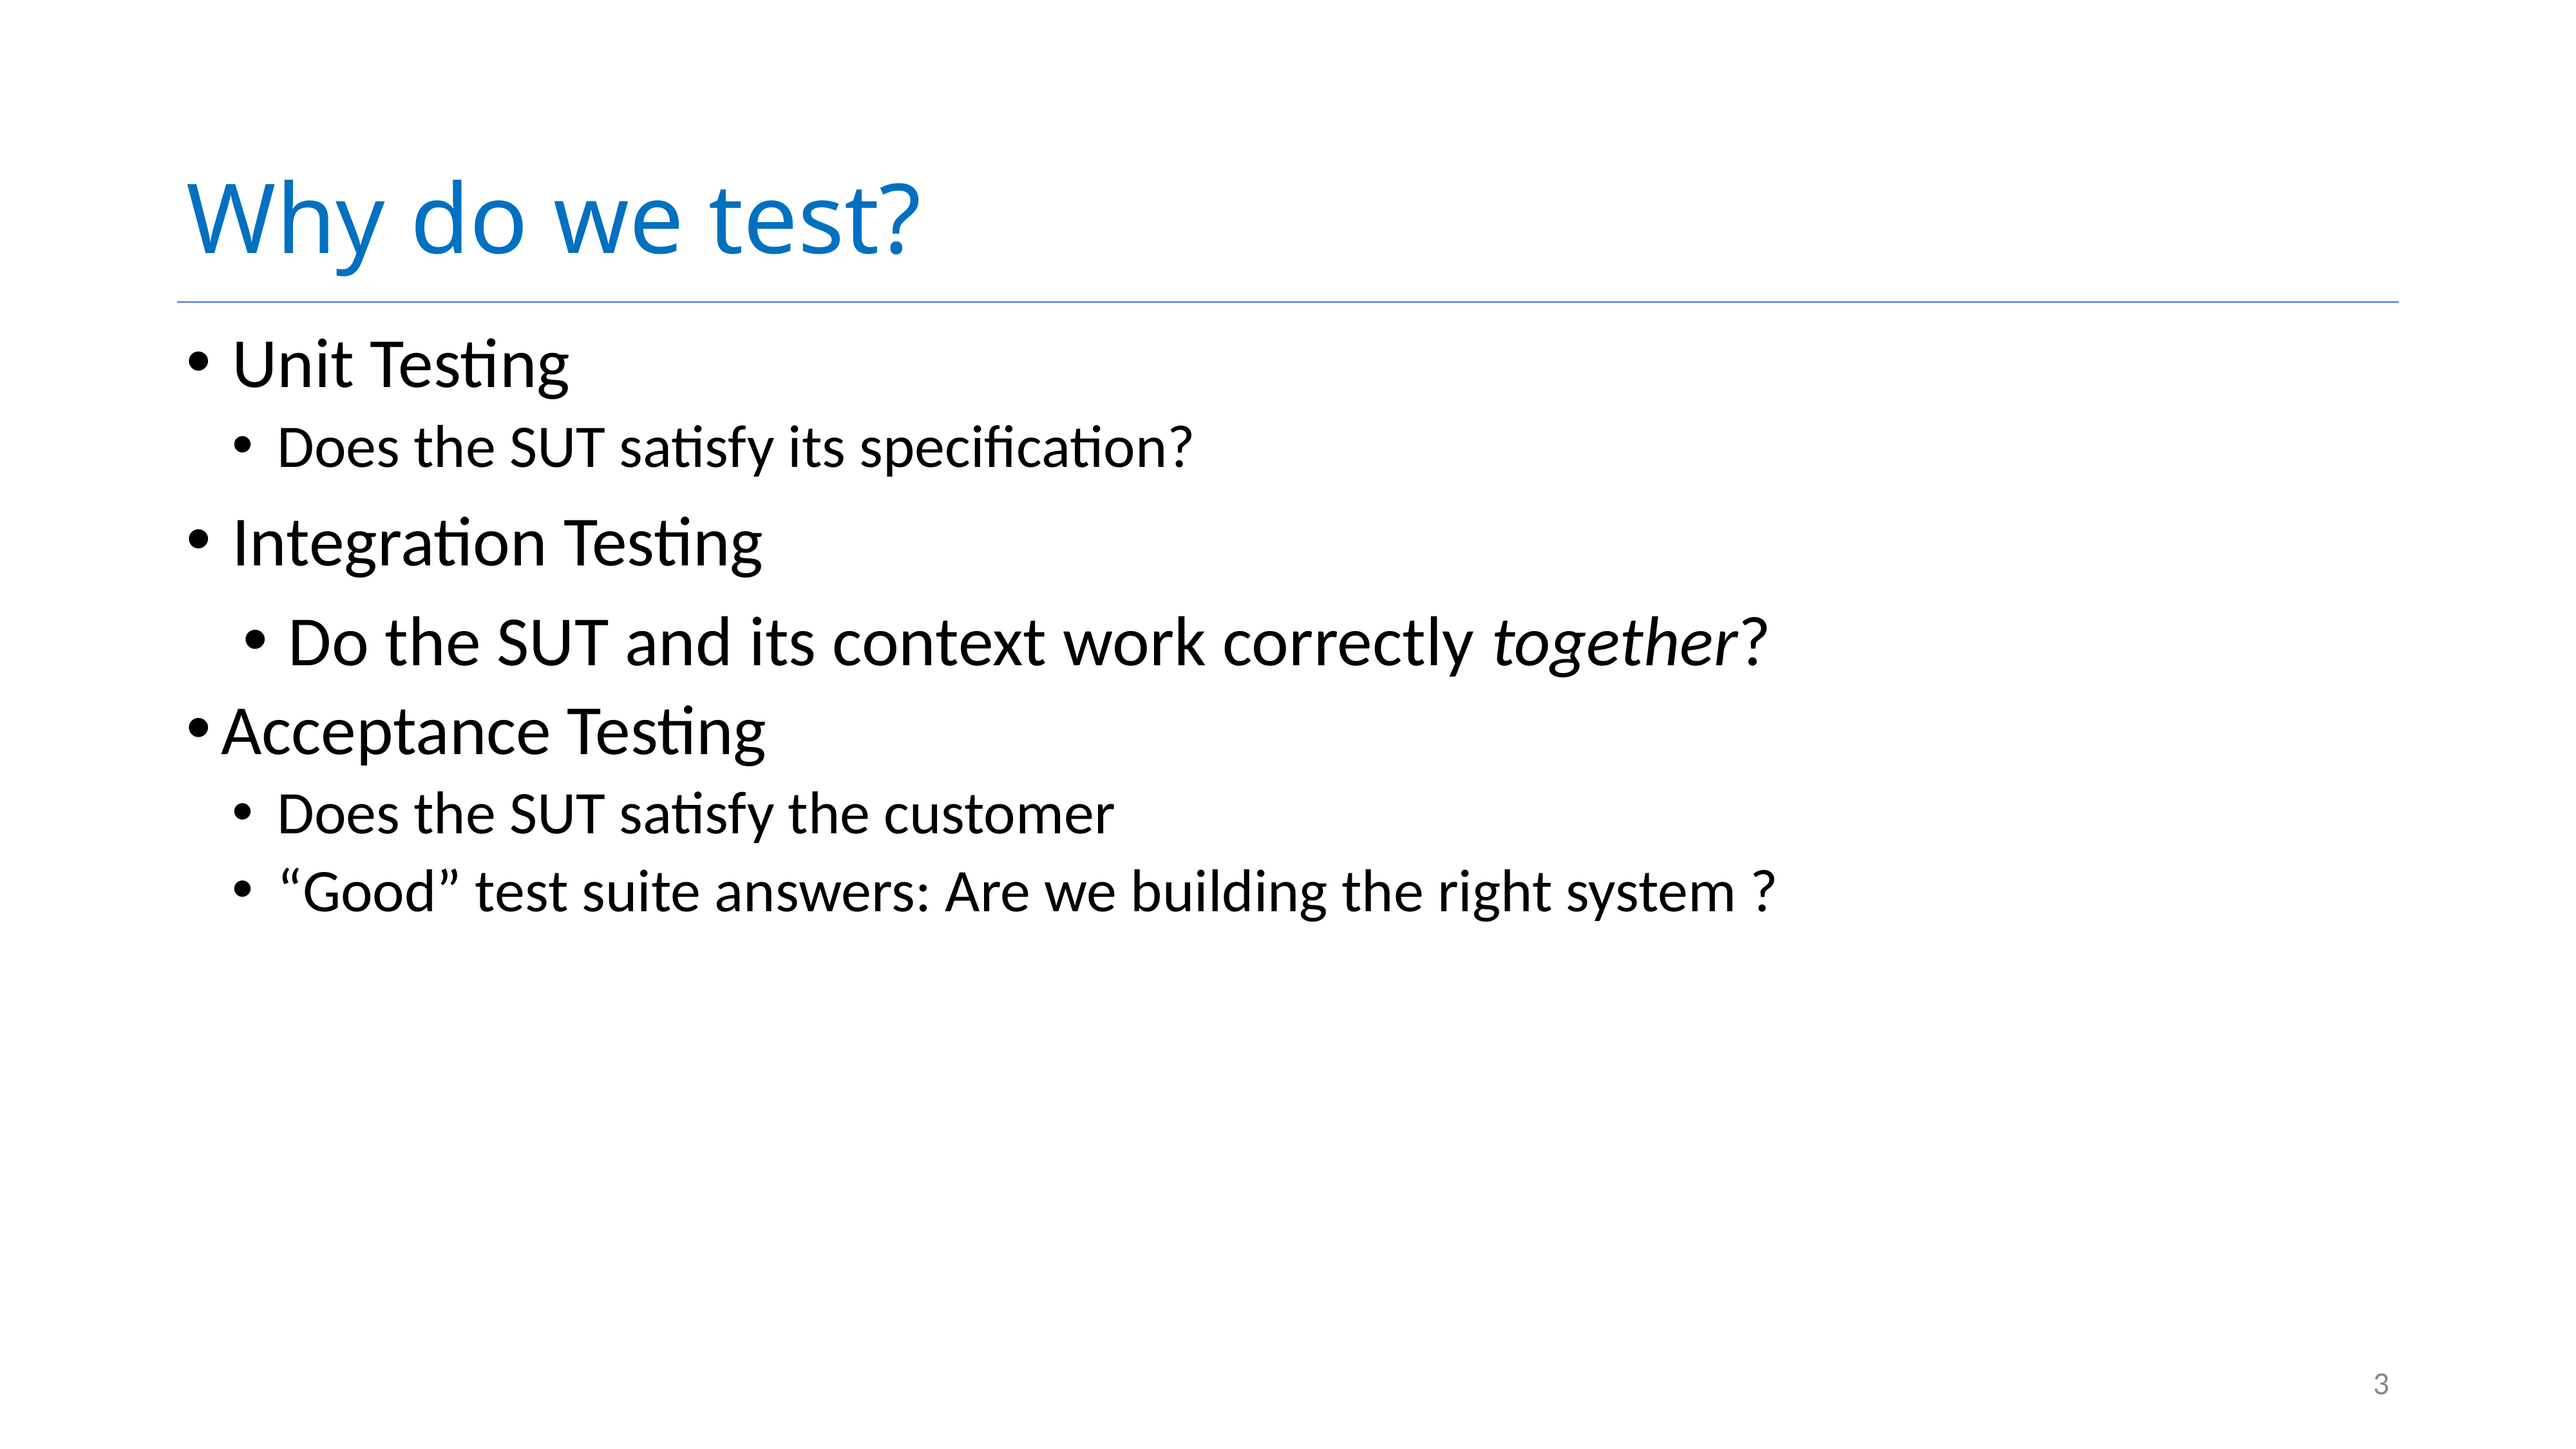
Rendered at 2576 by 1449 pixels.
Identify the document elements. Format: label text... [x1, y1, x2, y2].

title Why do we test? [176, 3, 2400, 285]
slide_number 3 [2360, 1355, 2400, 1408]
list Unit Testing Does the SUT satisfy its specification? Integration Testing Do the SUT and its context work correctly together? Acceptance Testing Does the SUT satisfy the customer “Good” test suite answers: Are we building the right system ? [176, 316, 2231, 1303]
